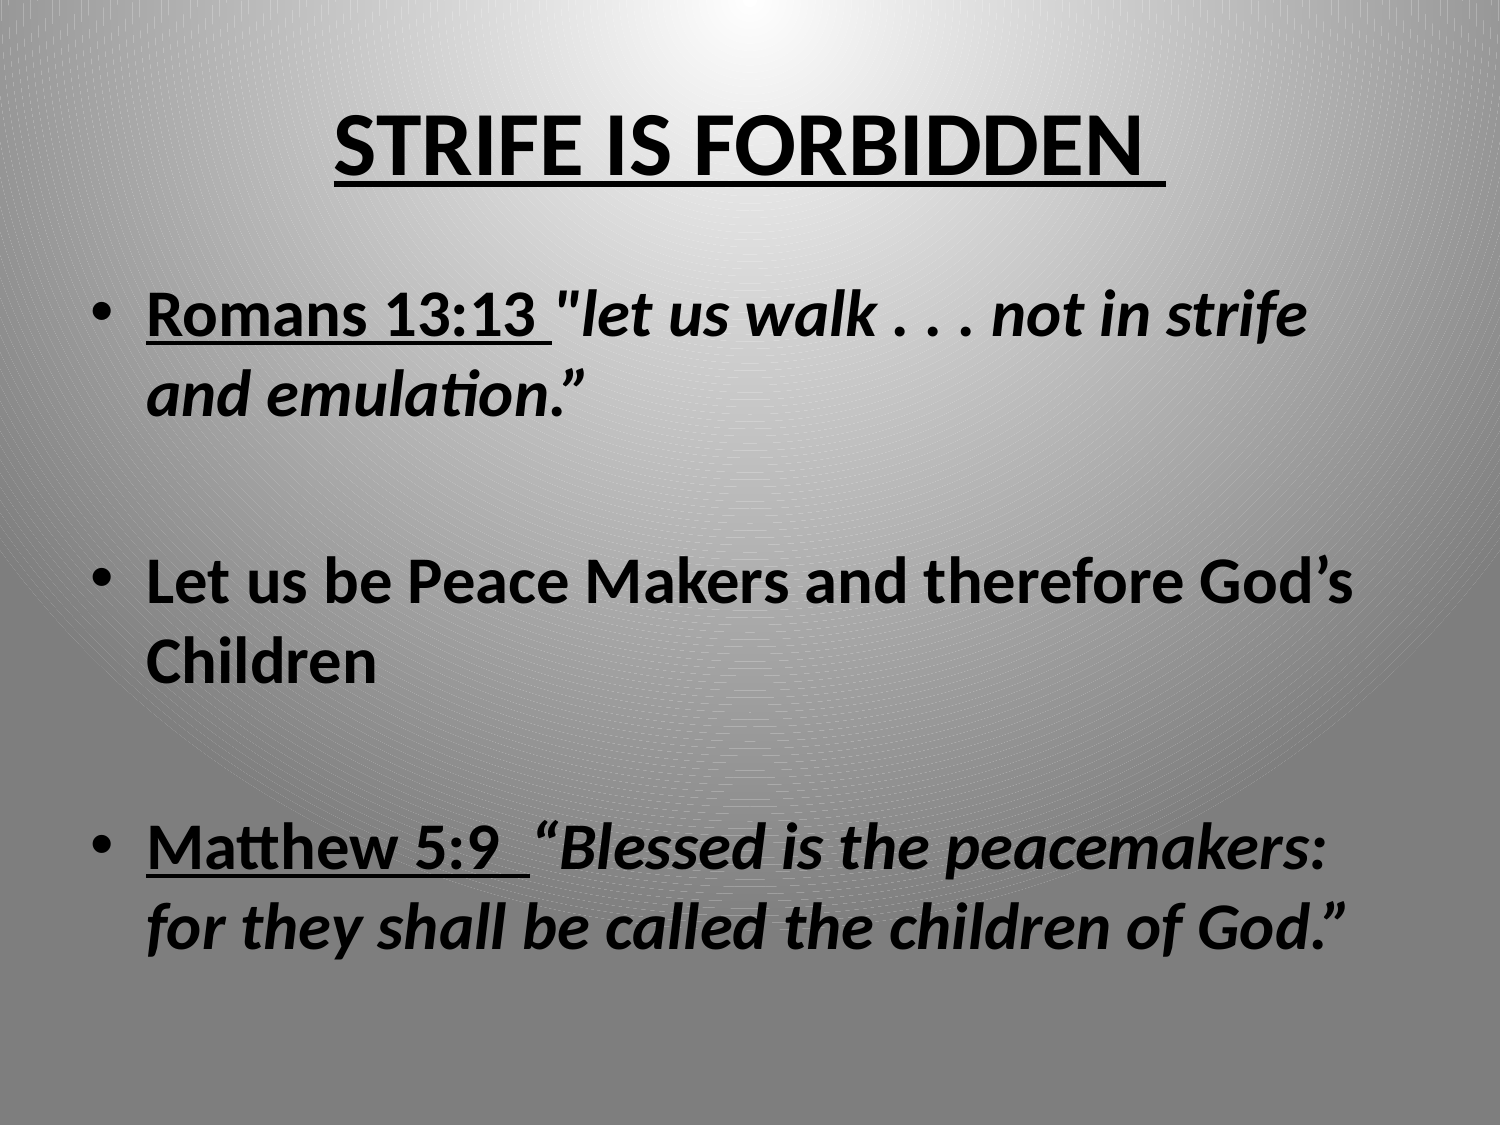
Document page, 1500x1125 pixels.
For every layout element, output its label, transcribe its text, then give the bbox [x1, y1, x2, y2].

list Romans 13:13 "let us walk . . . not in strife and emulation.” Let us be Peace Makers and therefore God’s Children Matthew 5:9 “Blessed is the peacemakers: for they shall be called the children of God.” [75, 262, 1425, 1005]
title STRIFE IS FORBIDDEN [75, 45, 1425, 233]
